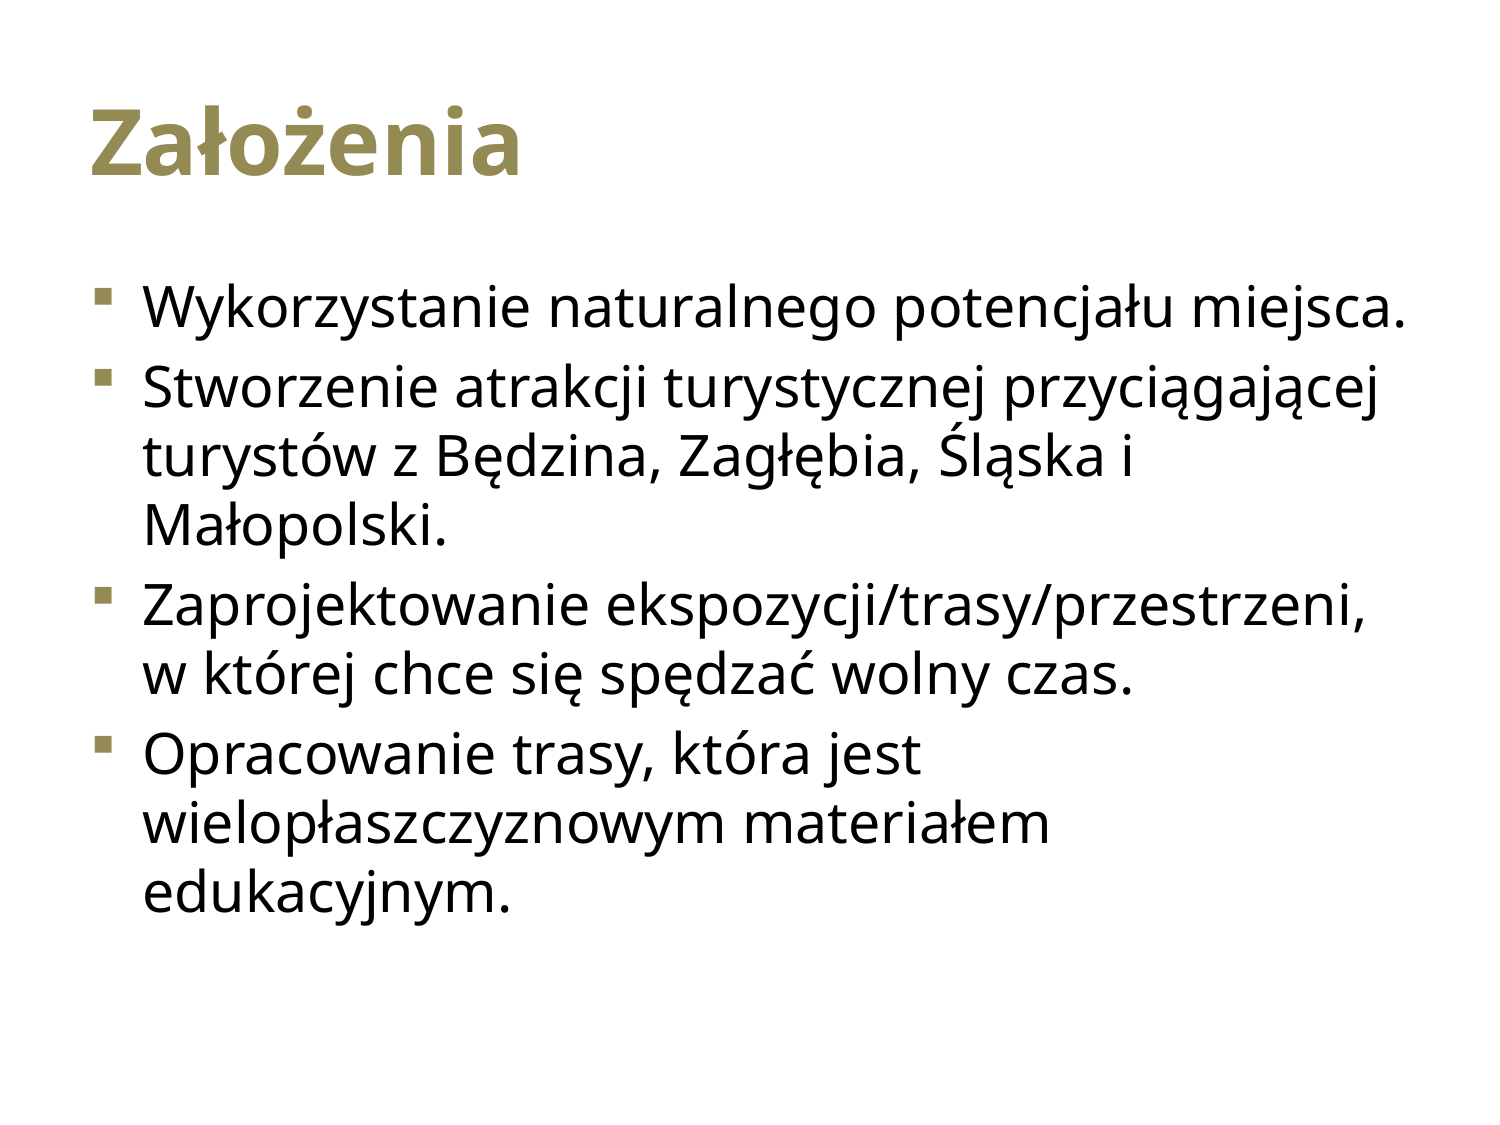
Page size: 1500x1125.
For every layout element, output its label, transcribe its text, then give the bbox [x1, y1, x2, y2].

title Założenia [75, 45, 1425, 233]
list Wykorzystanie naturalnego potencjału miejsca. Stworzenie atrakcji turystycznej przyciągającej turystów z Będzina, Zagłębia, Śląska i Małopolski. Zaprojektowanie ekspozycji/trasy/przestrzeni, w której chce się spędzać wolny czas. Opracowanie trasy, która jest wielopłaszczyznowym materiałem edukacyjnym. [75, 262, 1425, 1005]
